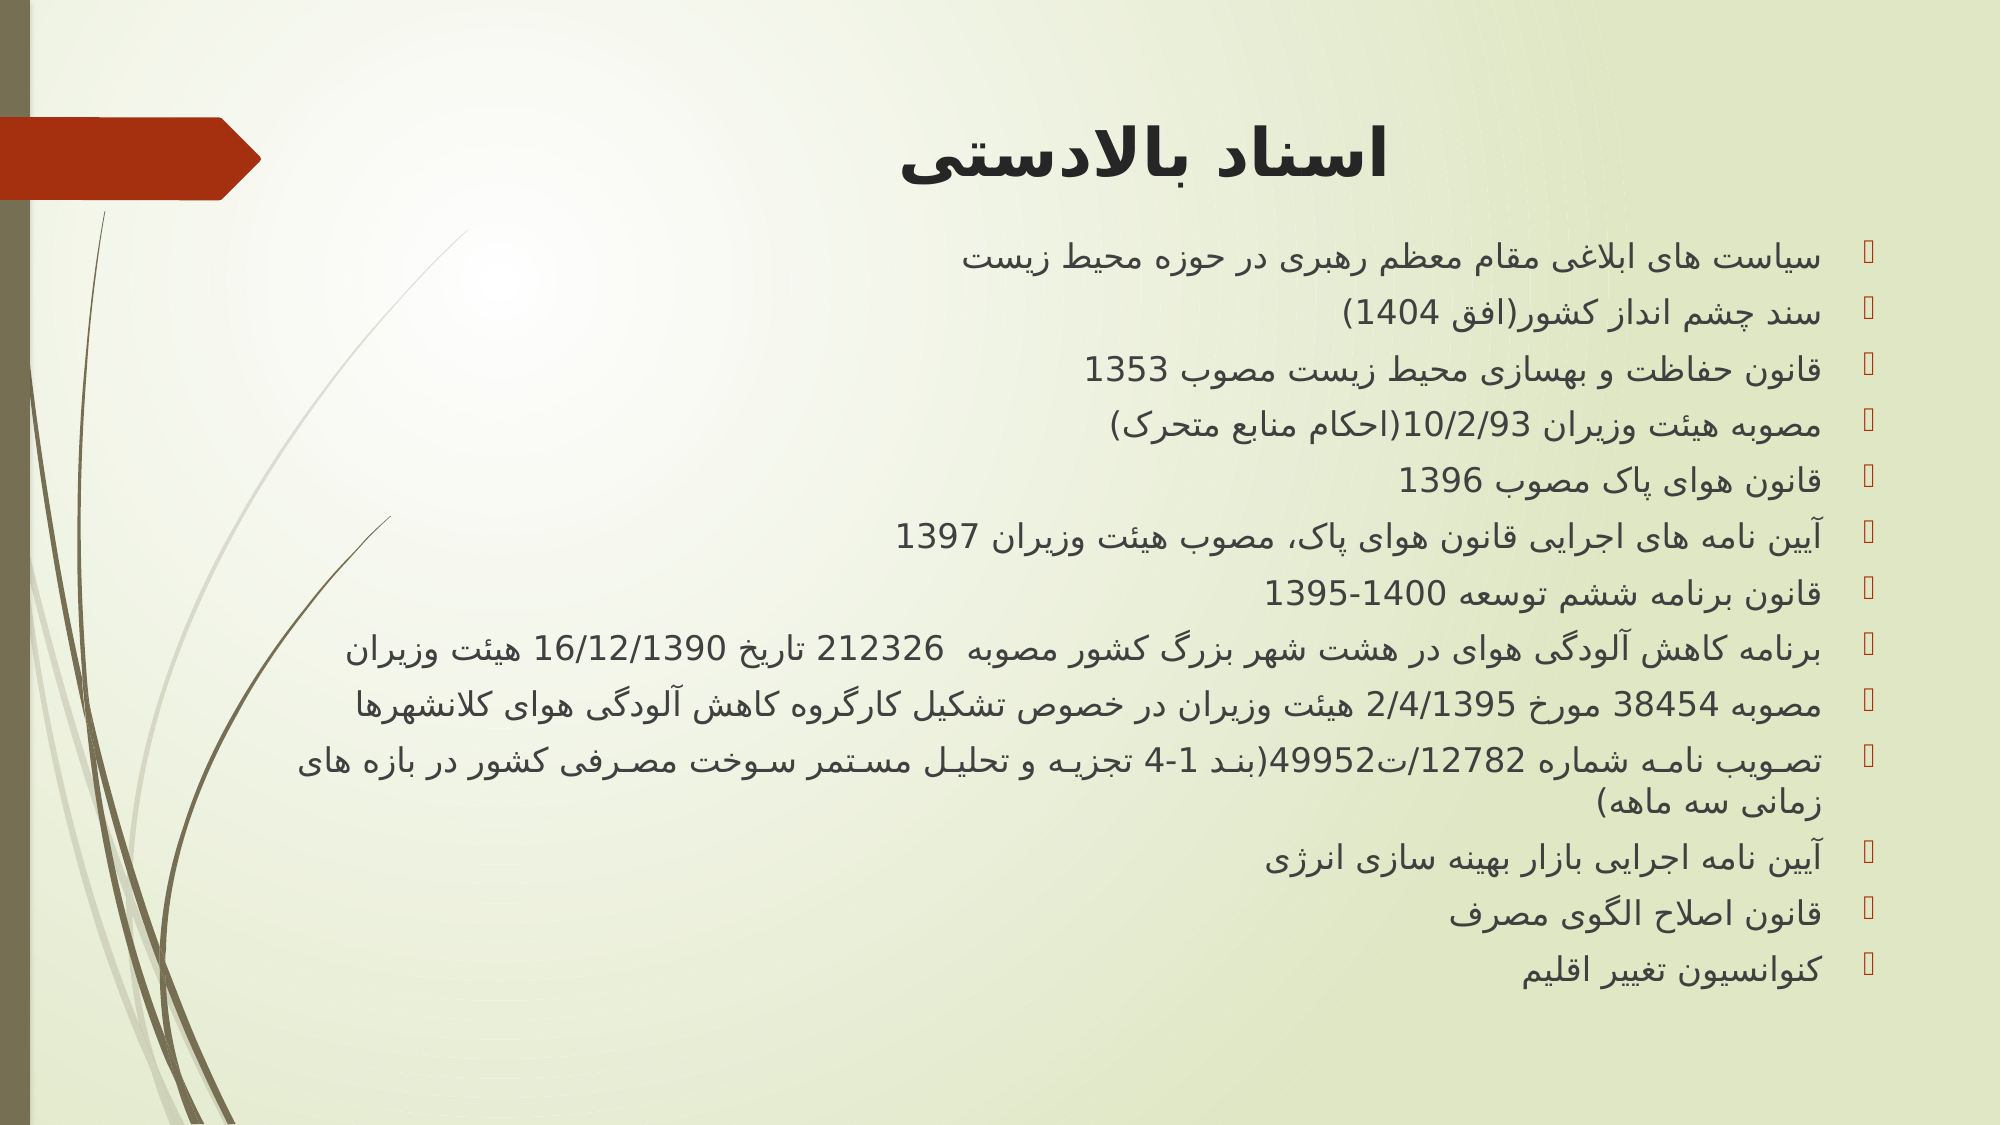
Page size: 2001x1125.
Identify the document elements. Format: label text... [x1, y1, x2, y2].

list سیاست های ابلاغی مقام معظم رهبری در حوزه محیط زیست سند چشم انداز کشور(افق 1404) قانون حفاظت و بهسازی محیط زیست مصوب 1353 مصوبه هیئت وزیران 10/2/93(احکام منابع متحرک) قانون هوای پاک مصوب 1396 آیین نامه های اجرایی قانون هوای پاک، مصوب هیئت وزیران 1397 قانون برنامه ششم توسعه 1400-1395 برنامه کاهش آلودگی هوای در هشت شهر بزرگ کشور مصوبه 212326 تاریخ 16/12/1390 هیئت وزیران مصوبه 38454 مورخ 2/4/1395 هیئت وزیران در خصوص تشکیل کارگروه کاهش آلودگی هوای کلانشهرها تصویب نامه شماره 12782/ت49952(بند 1-4 تجزیه و تحلیل مستمر سوخت مصرفی کشور در بازه های زمانی سه ماهه) آیین نامه اجرایی بازار بهینه سازی انرژی قانون اصلاح الگوی مصرف کنوانسیون تغییر اقلیم [282, 227, 1888, 1010]
title اسناد بالادستی [425, 102, 1888, 209]
